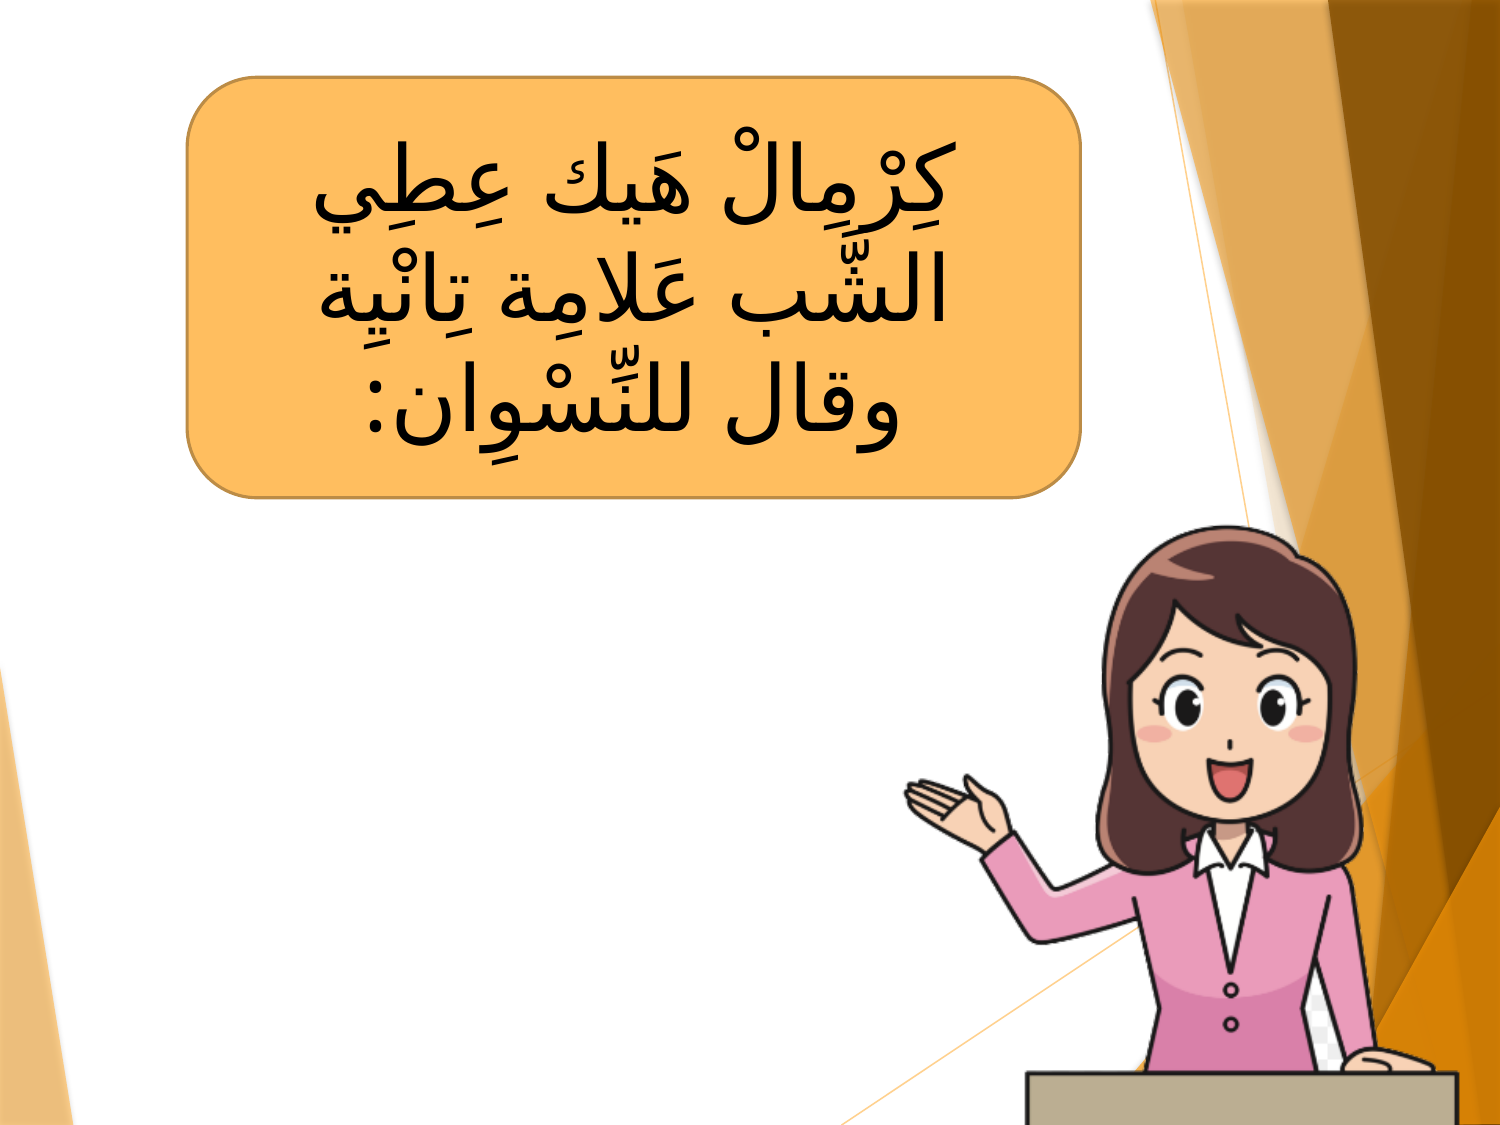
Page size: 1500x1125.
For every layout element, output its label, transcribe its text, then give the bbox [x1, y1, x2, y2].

picture [826, 493, 1500, 1125]
text_box كِرْمِالْ هَيك عِطِي الشَّب عَلامِة تِانْيِة وقال للنِّسْوِان: . [185, 75, 1082, 500]
